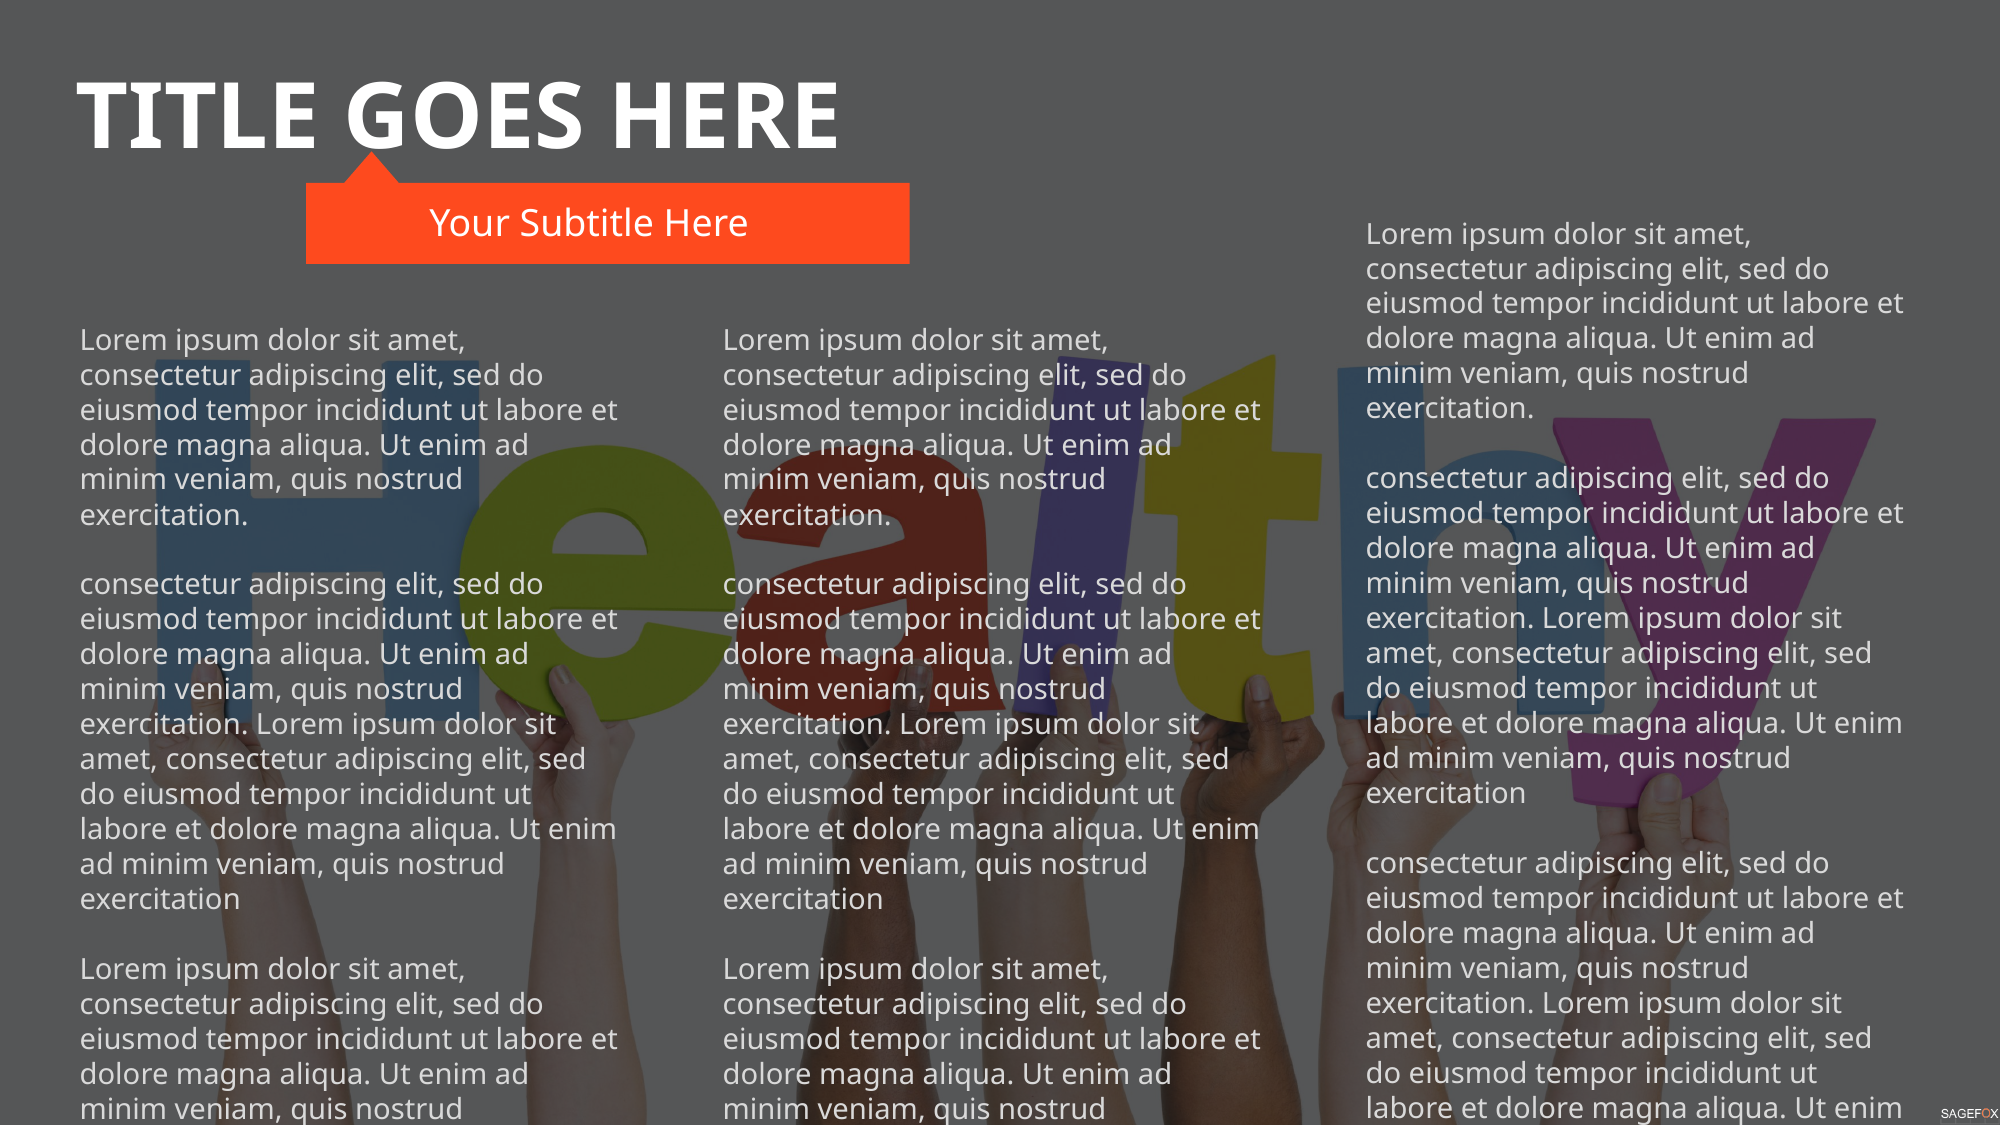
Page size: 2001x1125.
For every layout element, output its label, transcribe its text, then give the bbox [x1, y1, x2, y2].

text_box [306, 151, 910, 264]
picture [1940, 0, 2001, 1125]
text_box TITLE GOES HERE [60, 49, 965, 175]
text_box Lorem ipsum dolor sit amet, consectetur adipiscing elit, sed do eiusmod tempor incididunt ut labore et dolore magna aliqua. Ut enim ad minim veniam, quis nostrud exercitation. consectetur adipiscing elit, sed do eiusmod tempor incididunt ut labore et dolore magna aliqua. Ut enim ad minim veniam, quis nostrud exercitation. Lorem ipsum dolor sit amet, consectetur adipiscing elit, sed do eiusmod tempor incididunt ut labore et dolore magna aliqua. Ut enim ad minim veniam, quis nostrud exercitation consectetur adipiscing elit, sed do eiusmod tempor incididunt ut labore et dolore magna aliqua. Ut enim ad minim veniam, quis nostrud exercitation. Lorem ipsum dolor sit amet, consectetur adipiscing elit, sed do eiusmod tempor incididunt ut labore et dolore magna aliqua. Ut enim ad minim veniam, quis nostrud exercitation [1350, 207, 1921, 1125]
text_box Lorem ipsum dolor sit amet, consectetur adipiscing elit, sed do eiusmod tempor incididunt ut labore et dolore magna aliqua. Ut enim ad minim veniam, quis nostrud exercitation. consectetur adipiscing elit, sed do eiusmod tempor incididunt ut labore et dolore magna aliqua. Ut enim ad minim veniam, quis nostrud exercitation. Lorem ipsum dolor sit amet, consectetur adipiscing elit, sed do eiusmod tempor incididunt ut labore et dolore magna aliqua. Ut enim ad minim veniam, quis nostrud exercitation Lorem ipsum dolor sit amet, consectetur adipiscing elit, sed do eiusmod tempor incididunt ut labore et dolore magna aliqua. Ut enim ad minim veniam, quis nostrud exercitation [707, 313, 1278, 1125]
text_box Lorem ipsum dolor sit amet, consectetur adipiscing elit, sed do eiusmod tempor incididunt ut labore et dolore magna aliqua. Ut enim ad minim veniam, quis nostrud exercitation. consectetur adipiscing elit, sed do eiusmod tempor incididunt ut labore et dolore magna aliqua. Ut enim ad minim veniam, quis nostrud exercitation. Lorem ipsum dolor sit amet, consectetur adipiscing elit, sed do eiusmod tempor incididunt ut labore et dolore magna aliqua. Ut enim ad minim veniam, quis nostrud exercitation Lorem ipsum dolor sit amet, consectetur adipiscing elit, sed do eiusmod tempor incididunt ut labore et dolore magna aliqua. Ut enim ad minim veniam, quis nostrud exercitation. [64, 313, 635, 1125]
